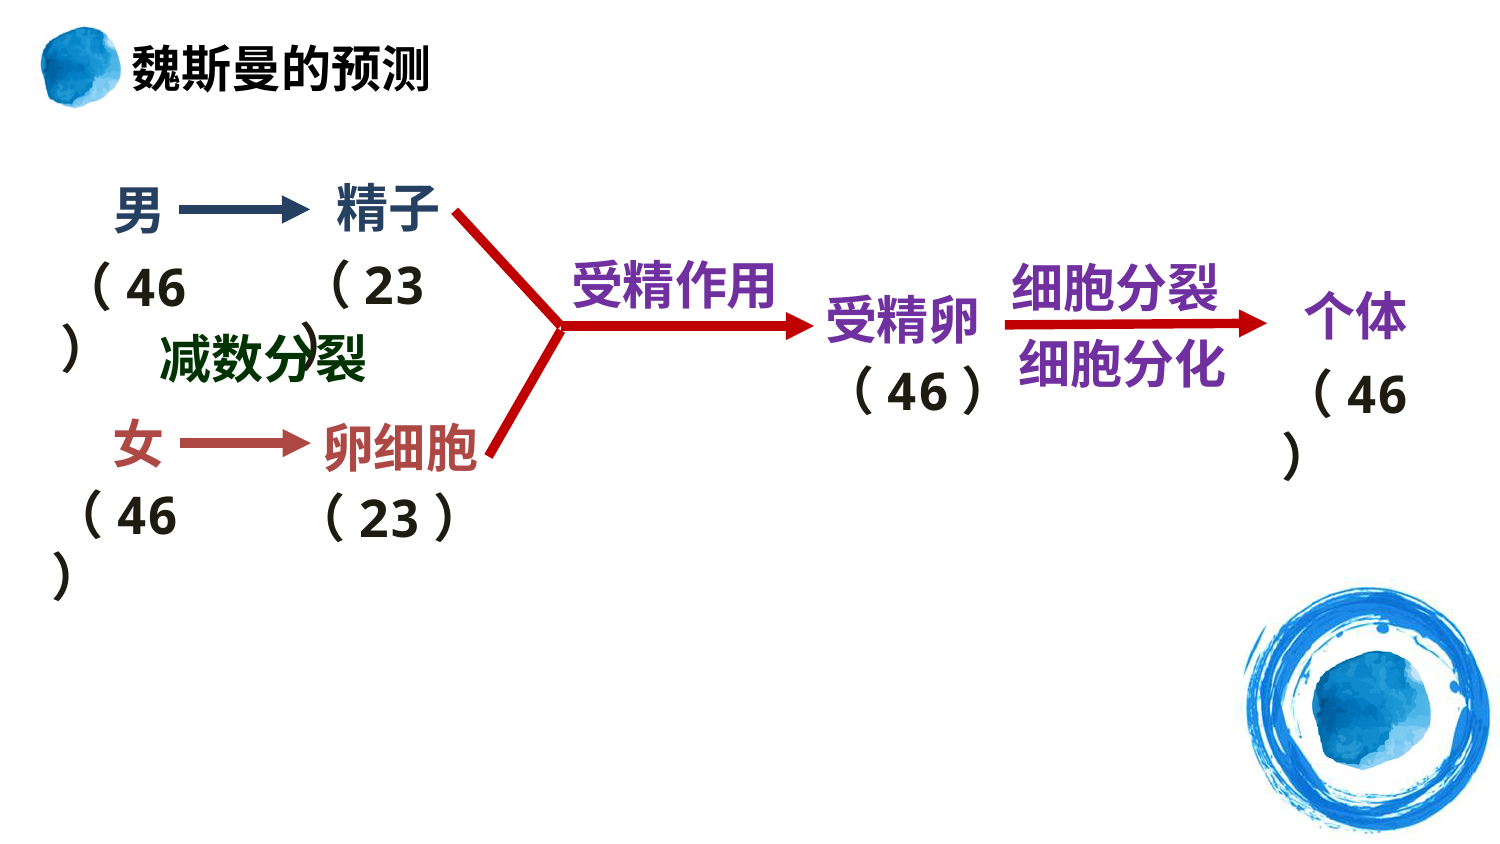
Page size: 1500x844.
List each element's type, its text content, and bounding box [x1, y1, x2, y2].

text_box 减数分裂 [144, 319, 397, 397]
text_box 精子 [321, 168, 456, 244]
text_box （46） [36, 474, 236, 615]
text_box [454, 210, 815, 457]
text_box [1004, 326, 1267, 332]
text_box 细胞分化 [1003, 332, 1267, 402]
picture [1233, 574, 1500, 841]
text_box 细胞分裂 [996, 248, 1235, 326]
text_box 女 [97, 403, 179, 474]
text_box 男 [99, 170, 181, 246]
text_box 卵细胞 [307, 407, 511, 485]
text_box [1004, 322, 1268, 326]
text_box 个体 [1288, 276, 1437, 354]
text_box （46） [1267, 354, 1475, 494]
text_box （23） [279, 478, 506, 556]
picture [34, 23, 126, 113]
text_box 受精卵 [818, 280, 1003, 350]
text_box （23） [284, 244, 449, 385]
text_box （46） [818, 350, 1034, 428]
text_box （46） [45, 246, 245, 387]
text_box 魏斯曼的预测 [130, 30, 561, 105]
